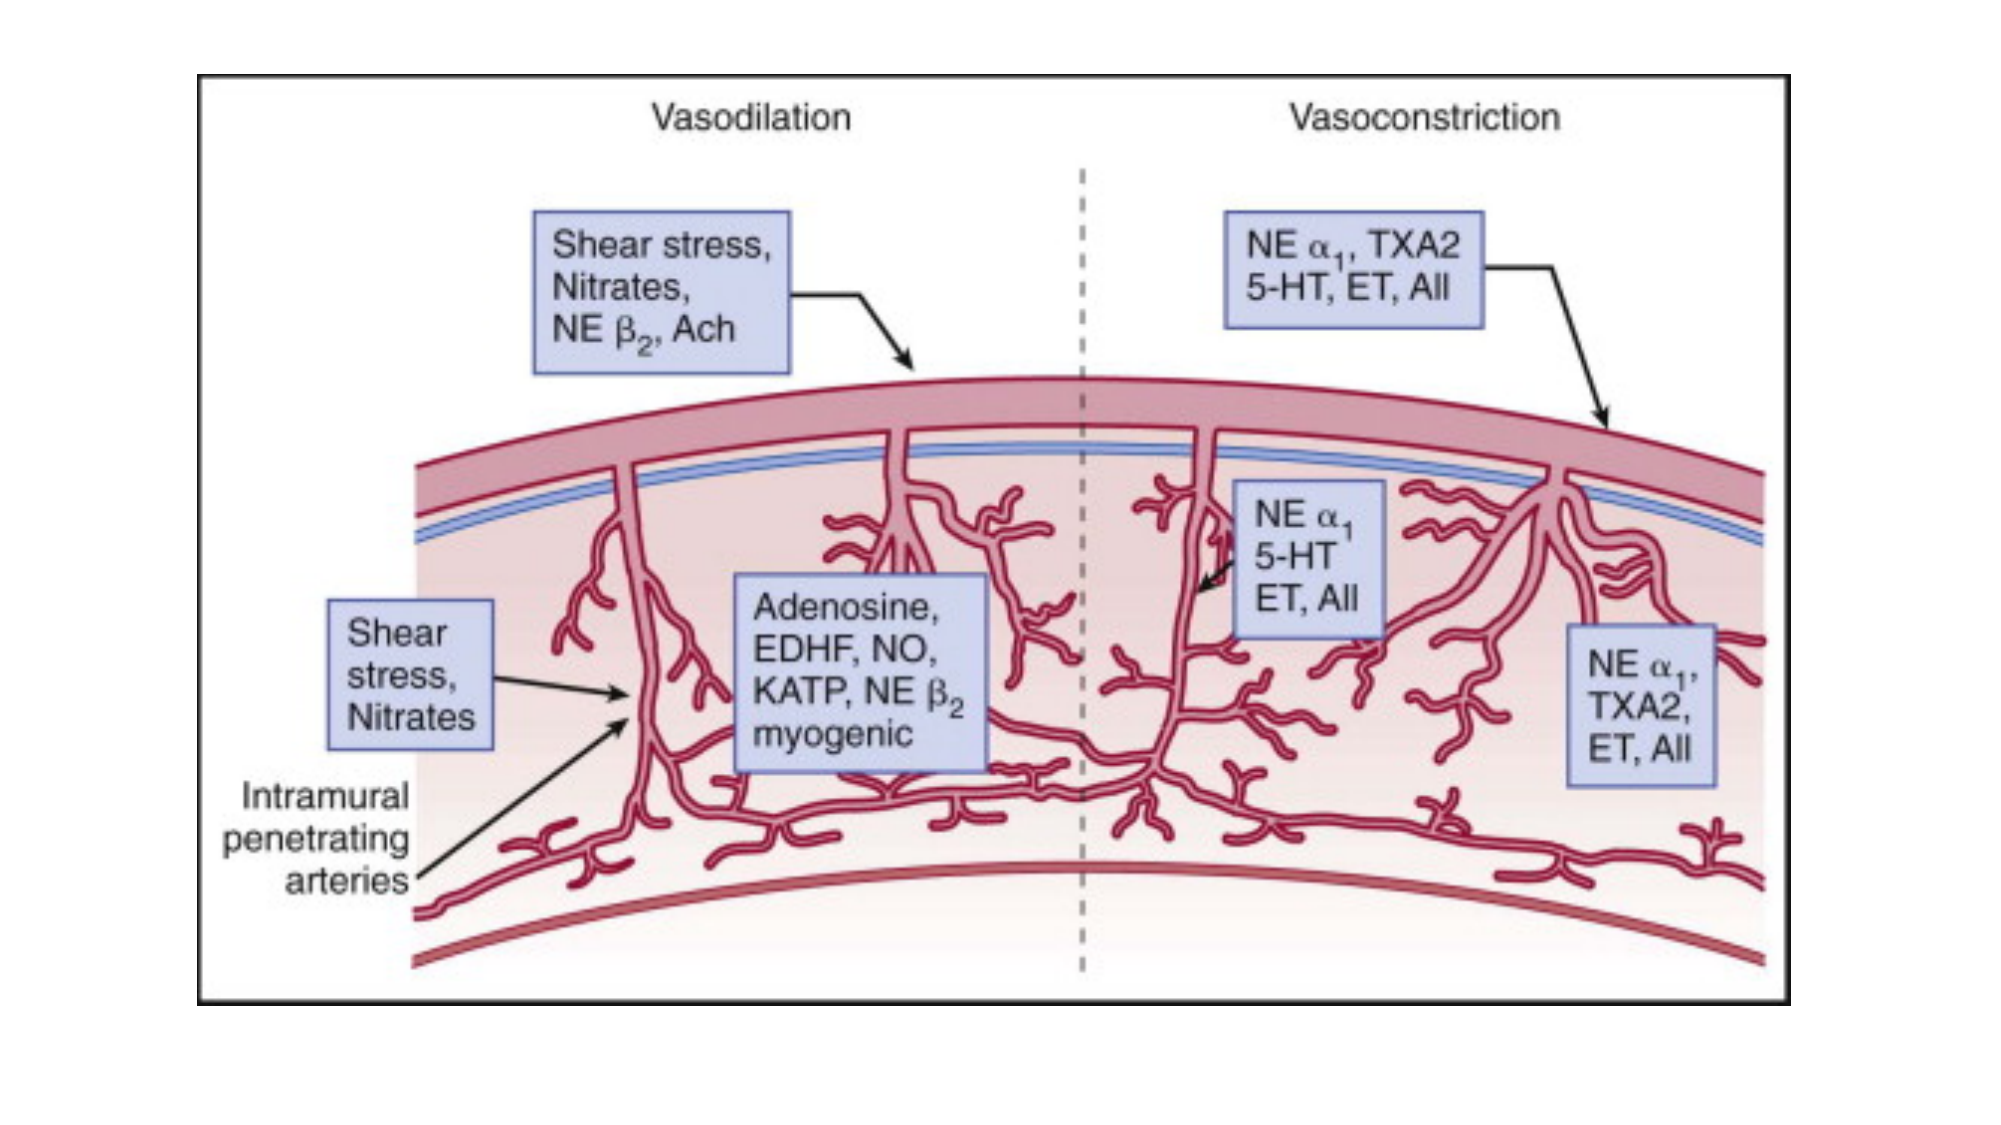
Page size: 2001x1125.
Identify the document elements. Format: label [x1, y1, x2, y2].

list [197, 74, 1791, 1006]
